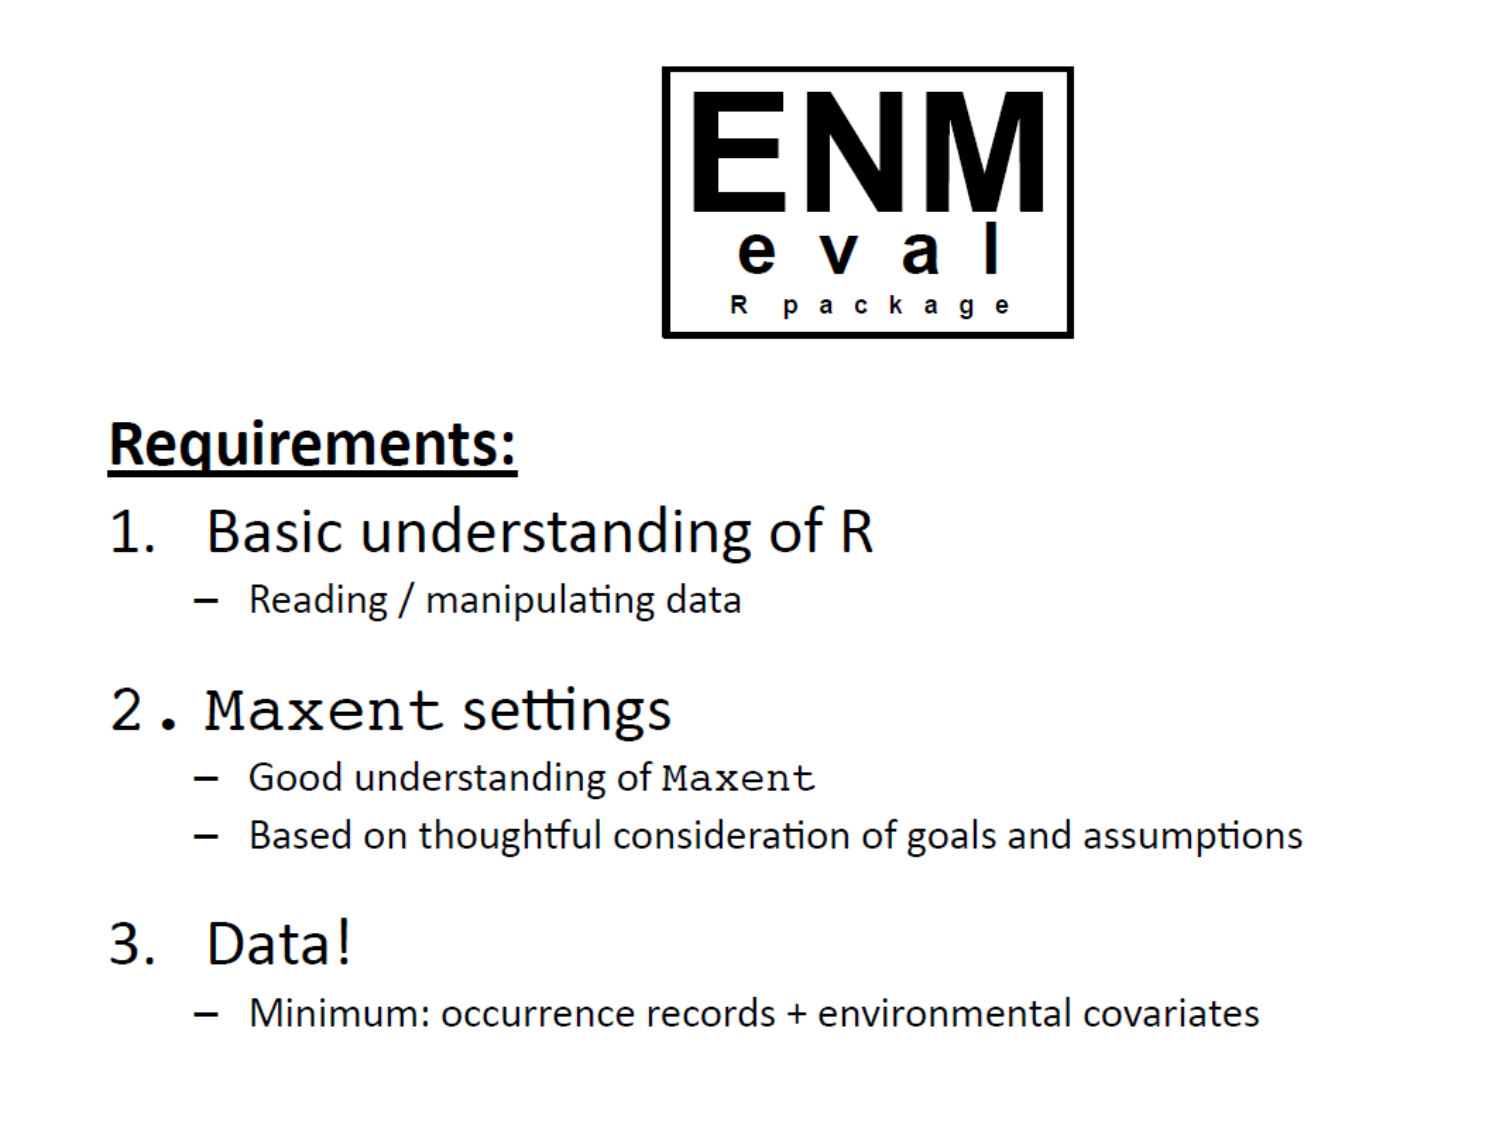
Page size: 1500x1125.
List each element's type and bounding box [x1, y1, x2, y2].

picture [74, 44, 1425, 1084]
